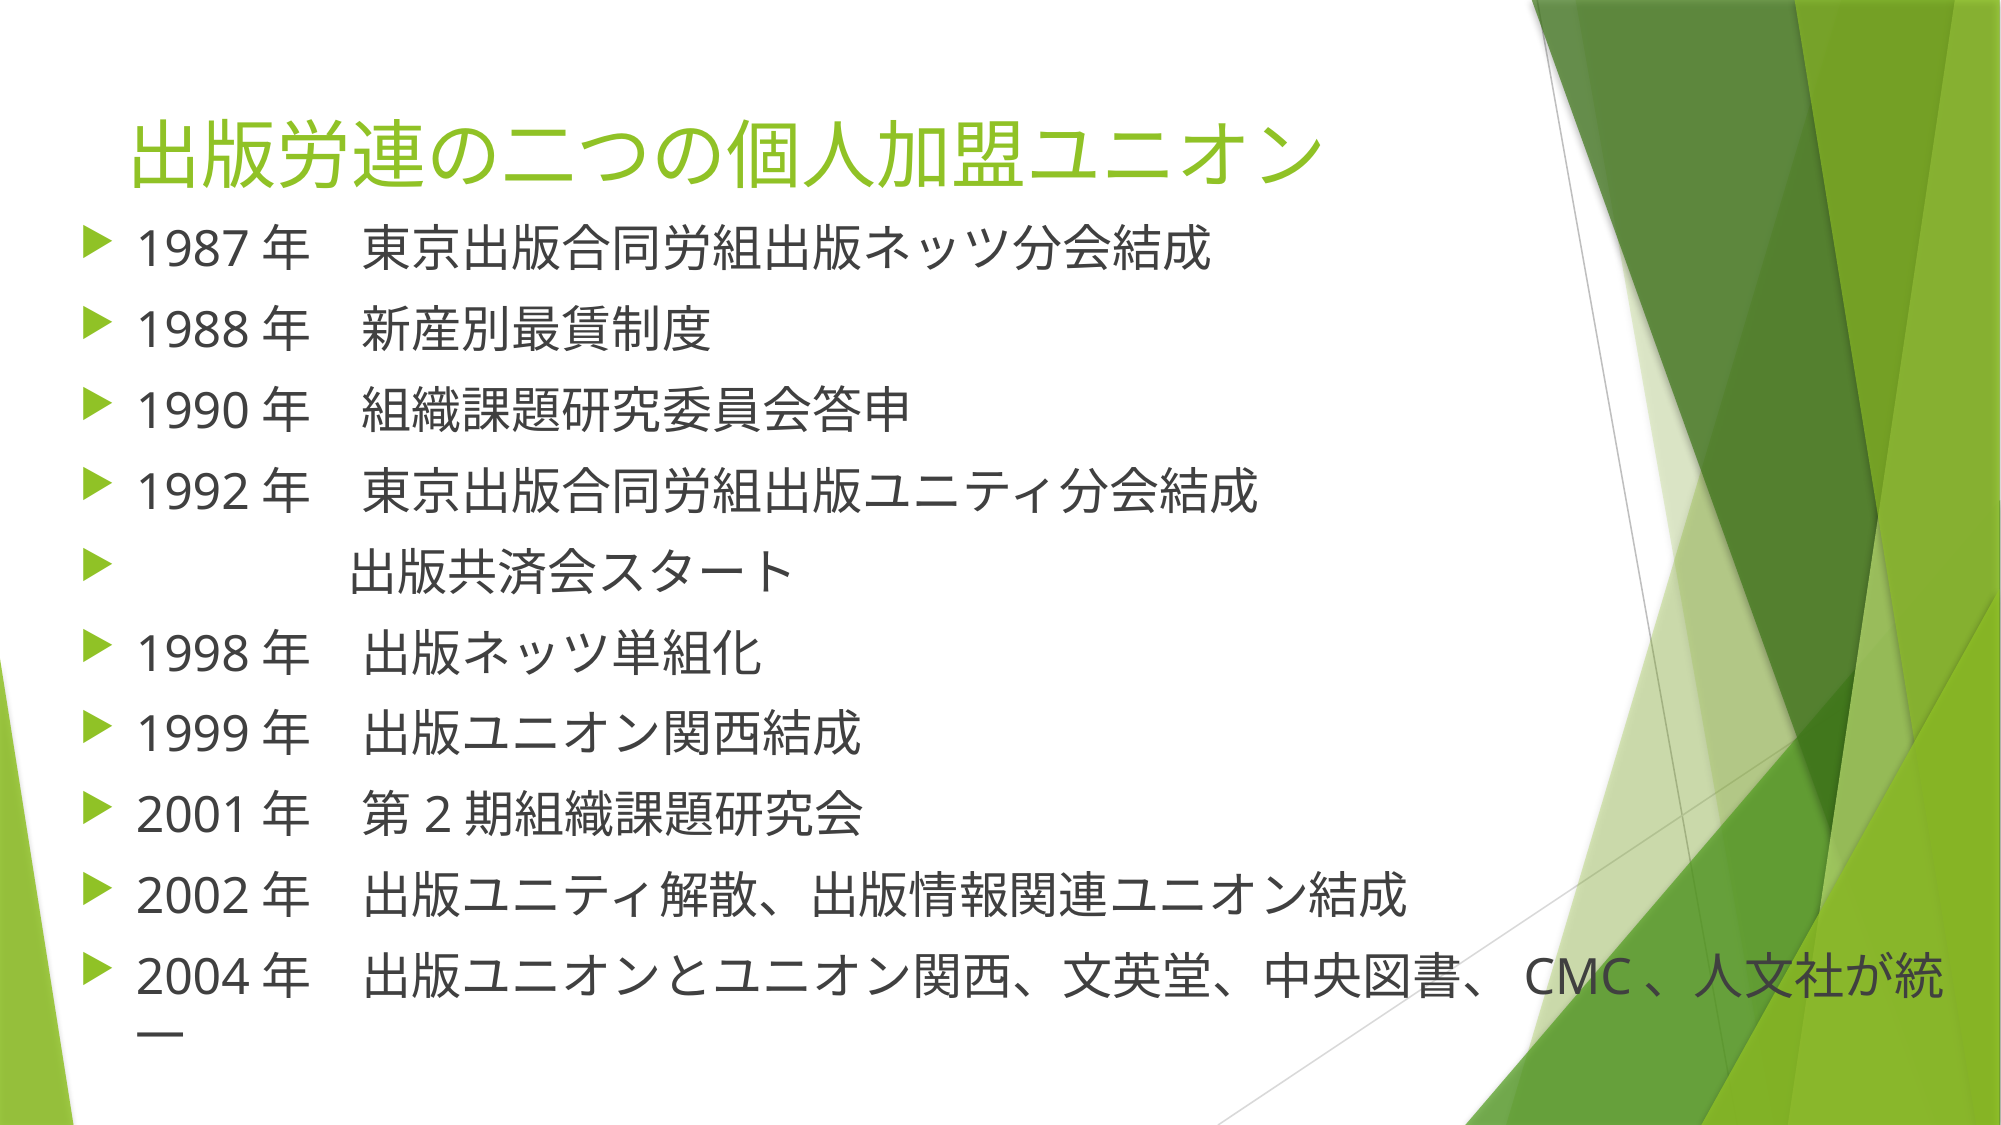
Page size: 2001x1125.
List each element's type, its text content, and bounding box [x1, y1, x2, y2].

list 1987年 東京出版合同労組出版ネッツ分会結成 1988年 新産別最賃制度 1990年 組織課題研究委員会答申 1992年 東京出版合同労組出版ユニティ分会結成 出版共済会スタート 1998年 出版ネッツ単組化 1999年 出版ユニオン関西結成 2001年 第2期組織課題研究会 2002年 出版ユニティ解散、出版情報関連ユニオン結成 2004年 出版ユニオンとユニオン関西、文英堂、中央図書、CMC、人文社が統一 [64, 209, 1966, 1104]
title 出版労連の二つの個人加盟ユニオン [111, 99, 1522, 209]
